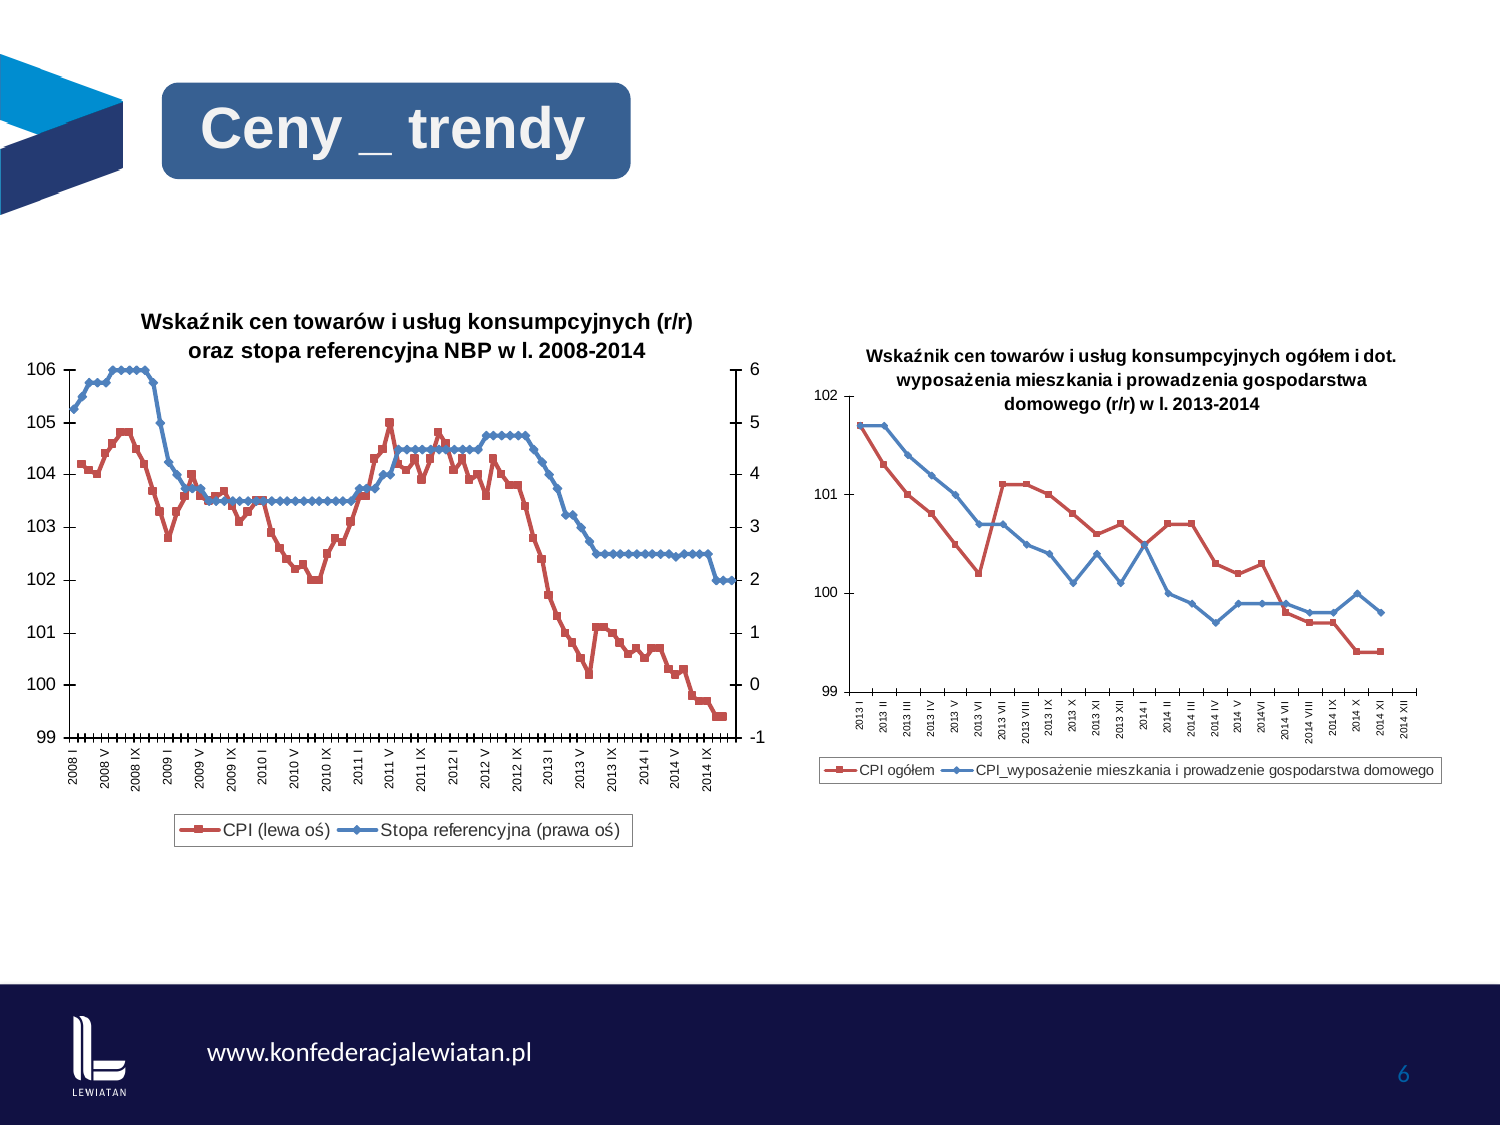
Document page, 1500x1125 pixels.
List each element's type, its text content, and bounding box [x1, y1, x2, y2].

text_box Ceny _ trendy [186, 83, 602, 169]
text_box [162, 83, 630, 179]
picture [0, 103, 123, 217]
slide_number 6 [1074, 1042, 1425, 1103]
picture [4, 54, 123, 100]
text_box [0, 272, 872, 859]
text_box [791, 316, 1500, 794]
picture [36, 1016, 163, 1096]
